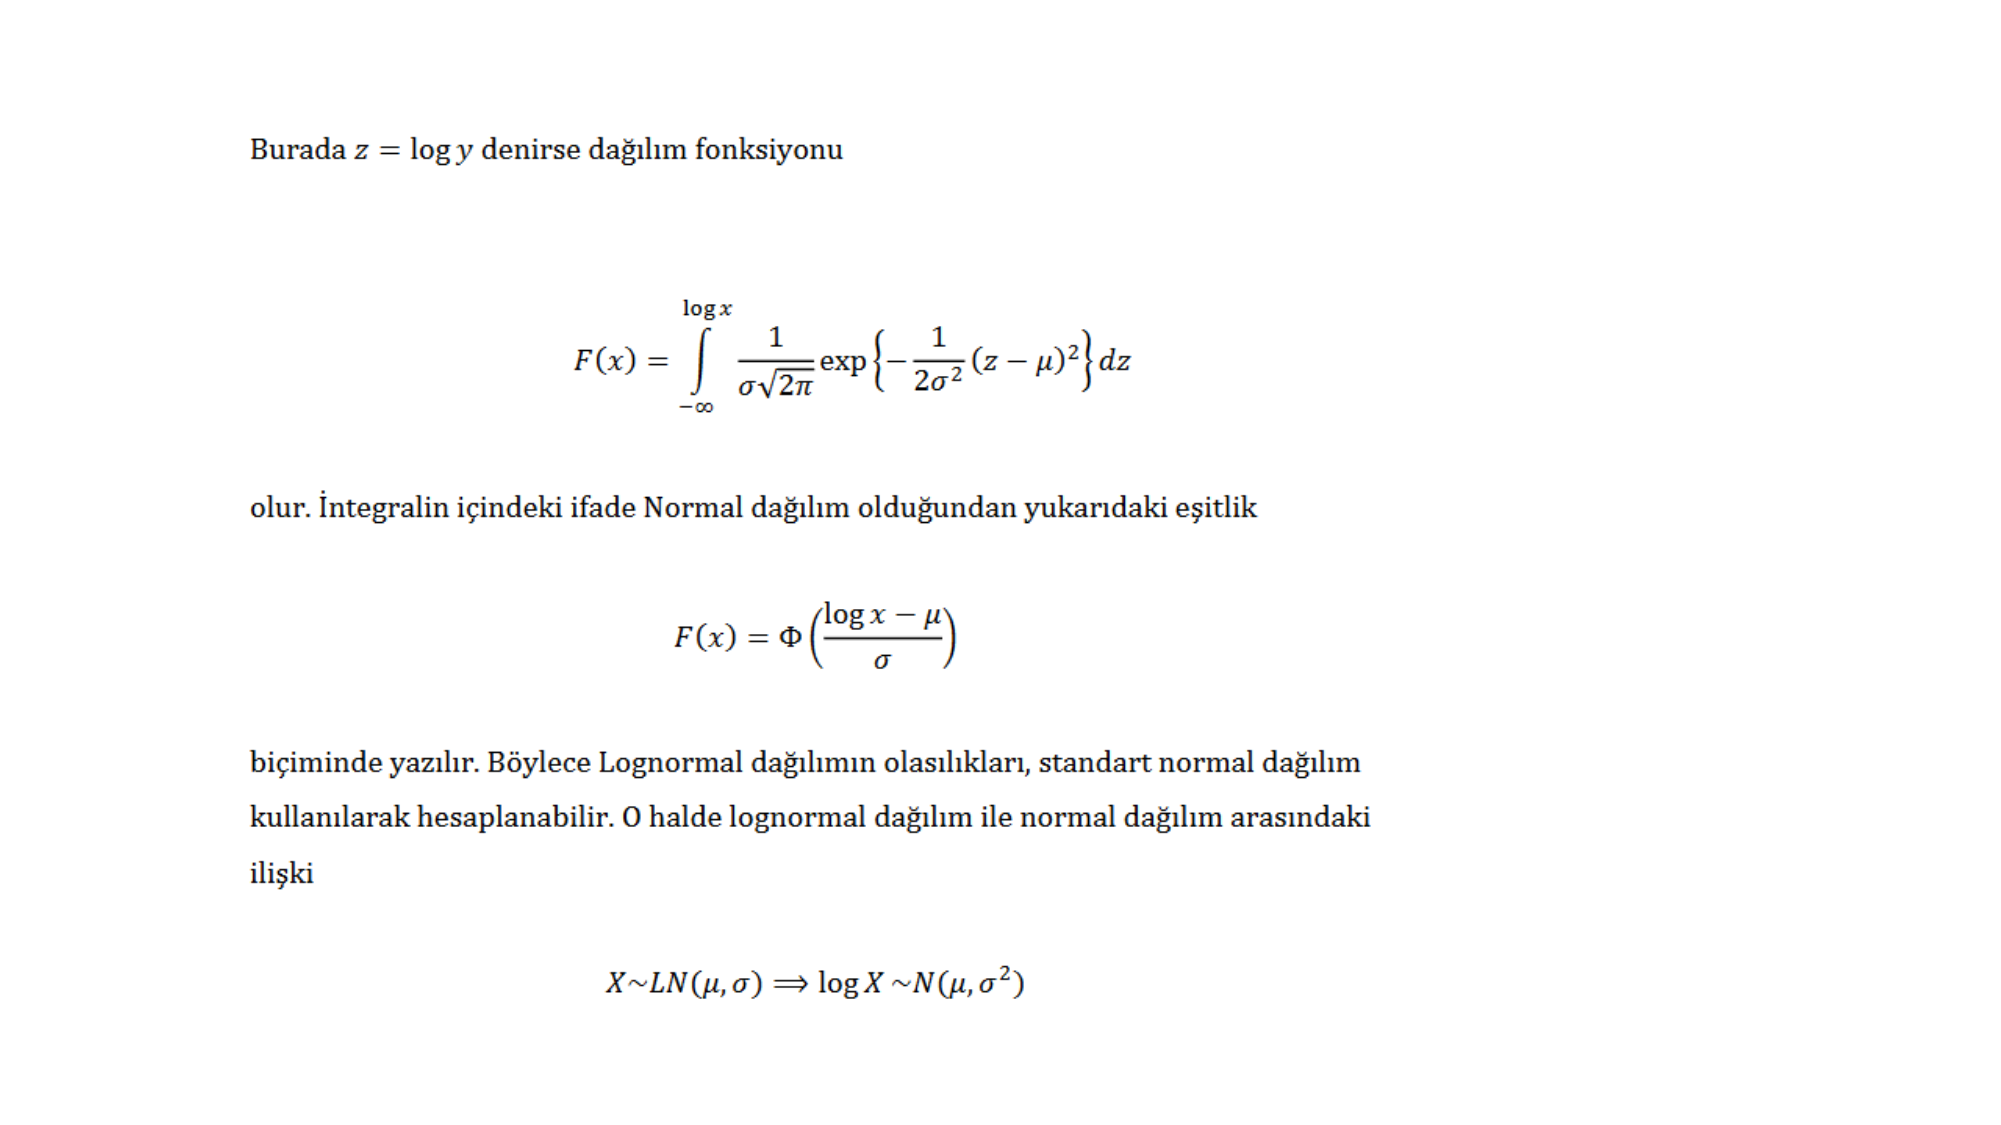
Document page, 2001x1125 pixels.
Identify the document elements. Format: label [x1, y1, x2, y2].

picture [203, 117, 1432, 1024]
